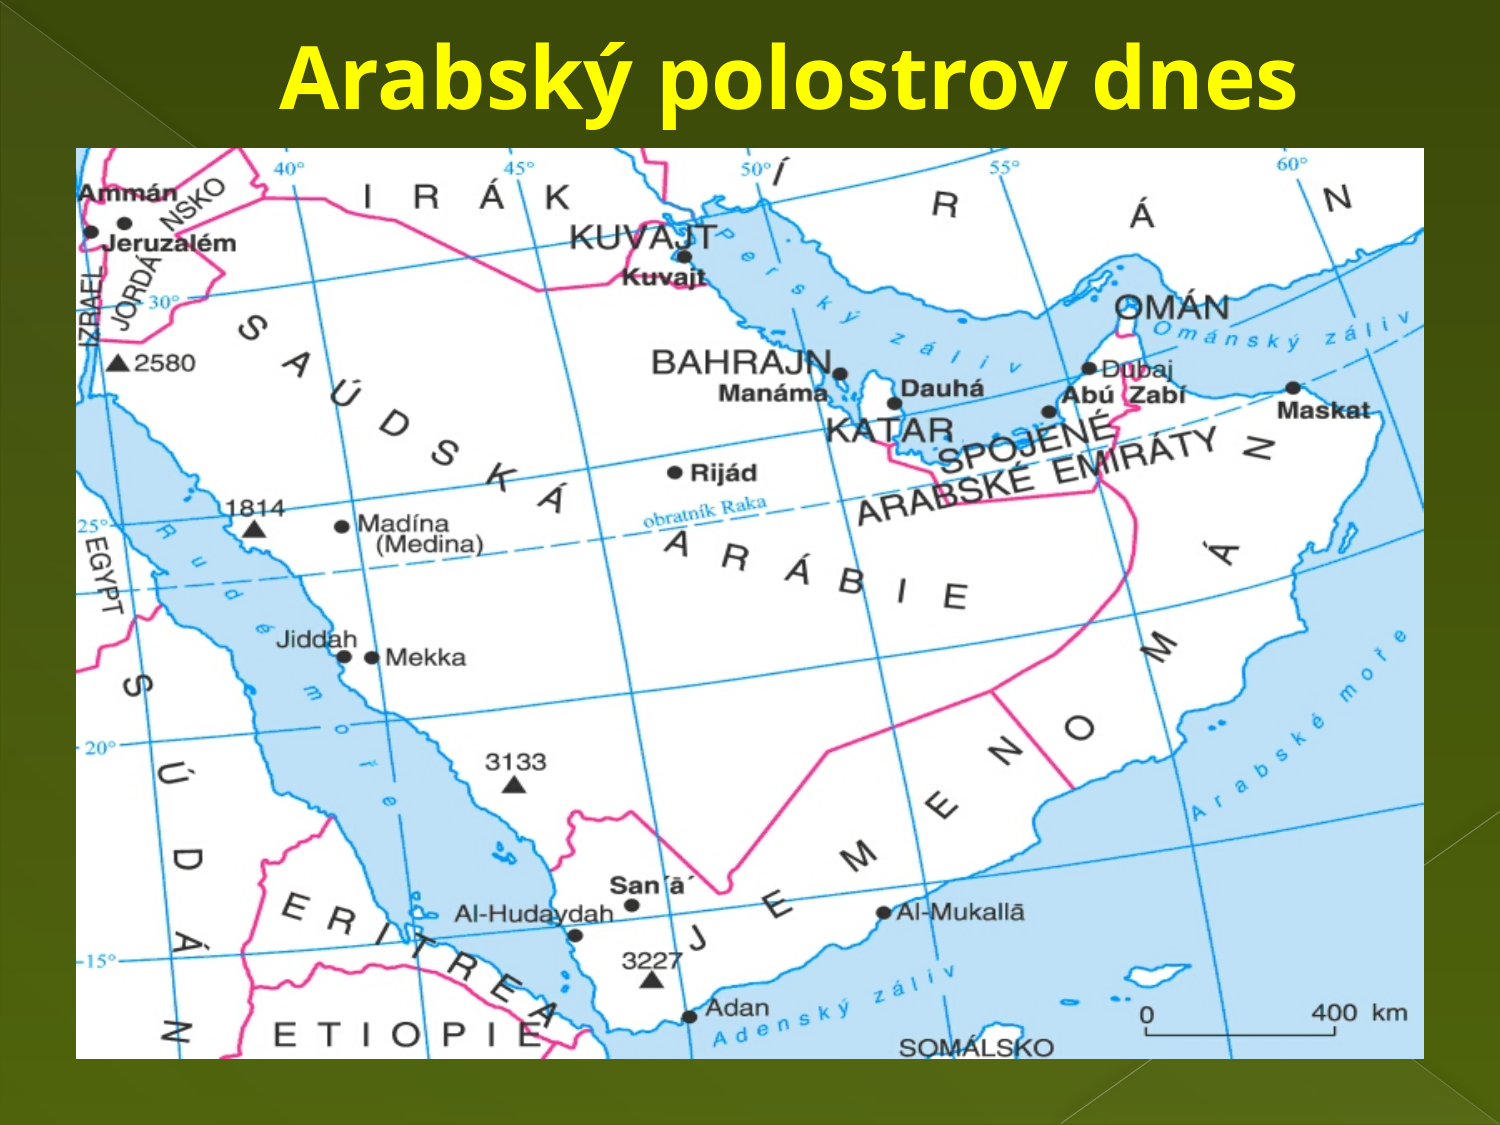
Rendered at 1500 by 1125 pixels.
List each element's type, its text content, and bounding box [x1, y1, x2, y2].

title Arabský polostrov dnes [75, 0, 1425, 138]
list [76, 148, 1425, 1060]
